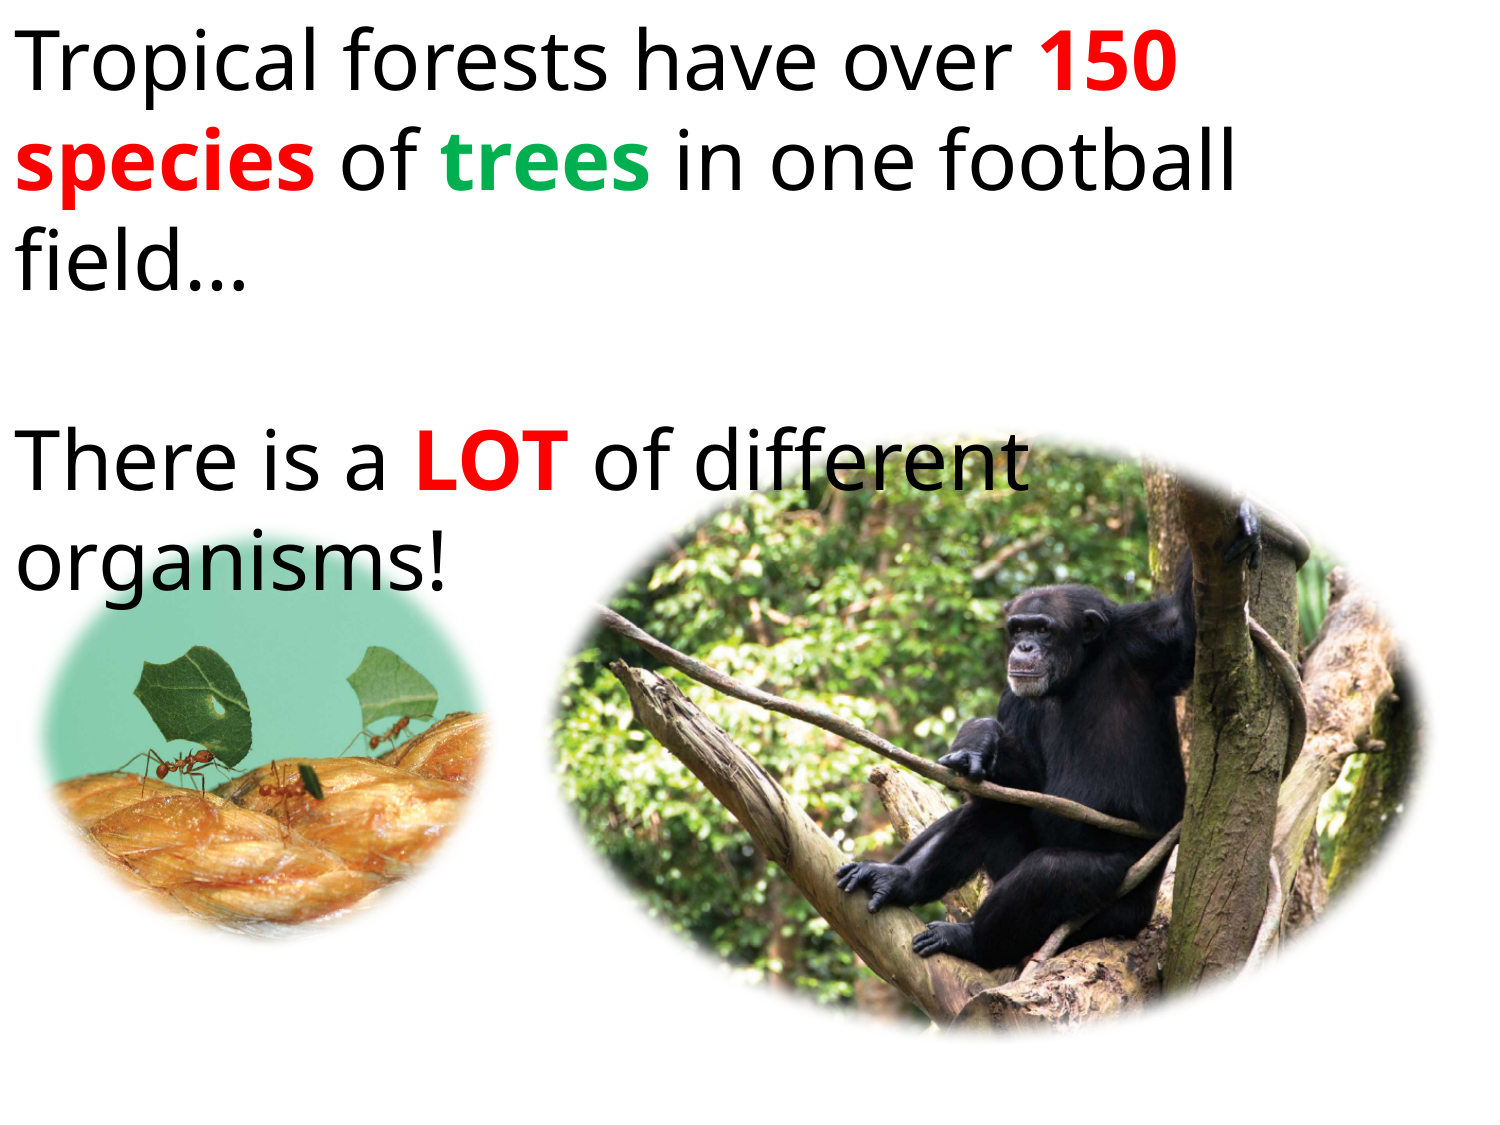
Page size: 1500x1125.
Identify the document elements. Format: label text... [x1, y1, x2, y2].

picture [24, 520, 501, 951]
picture [537, 424, 1441, 1047]
text_box Tropical forests have over 150 species of trees in one football field… There is a LOT of different organisms! [0, 0, 1500, 615]
